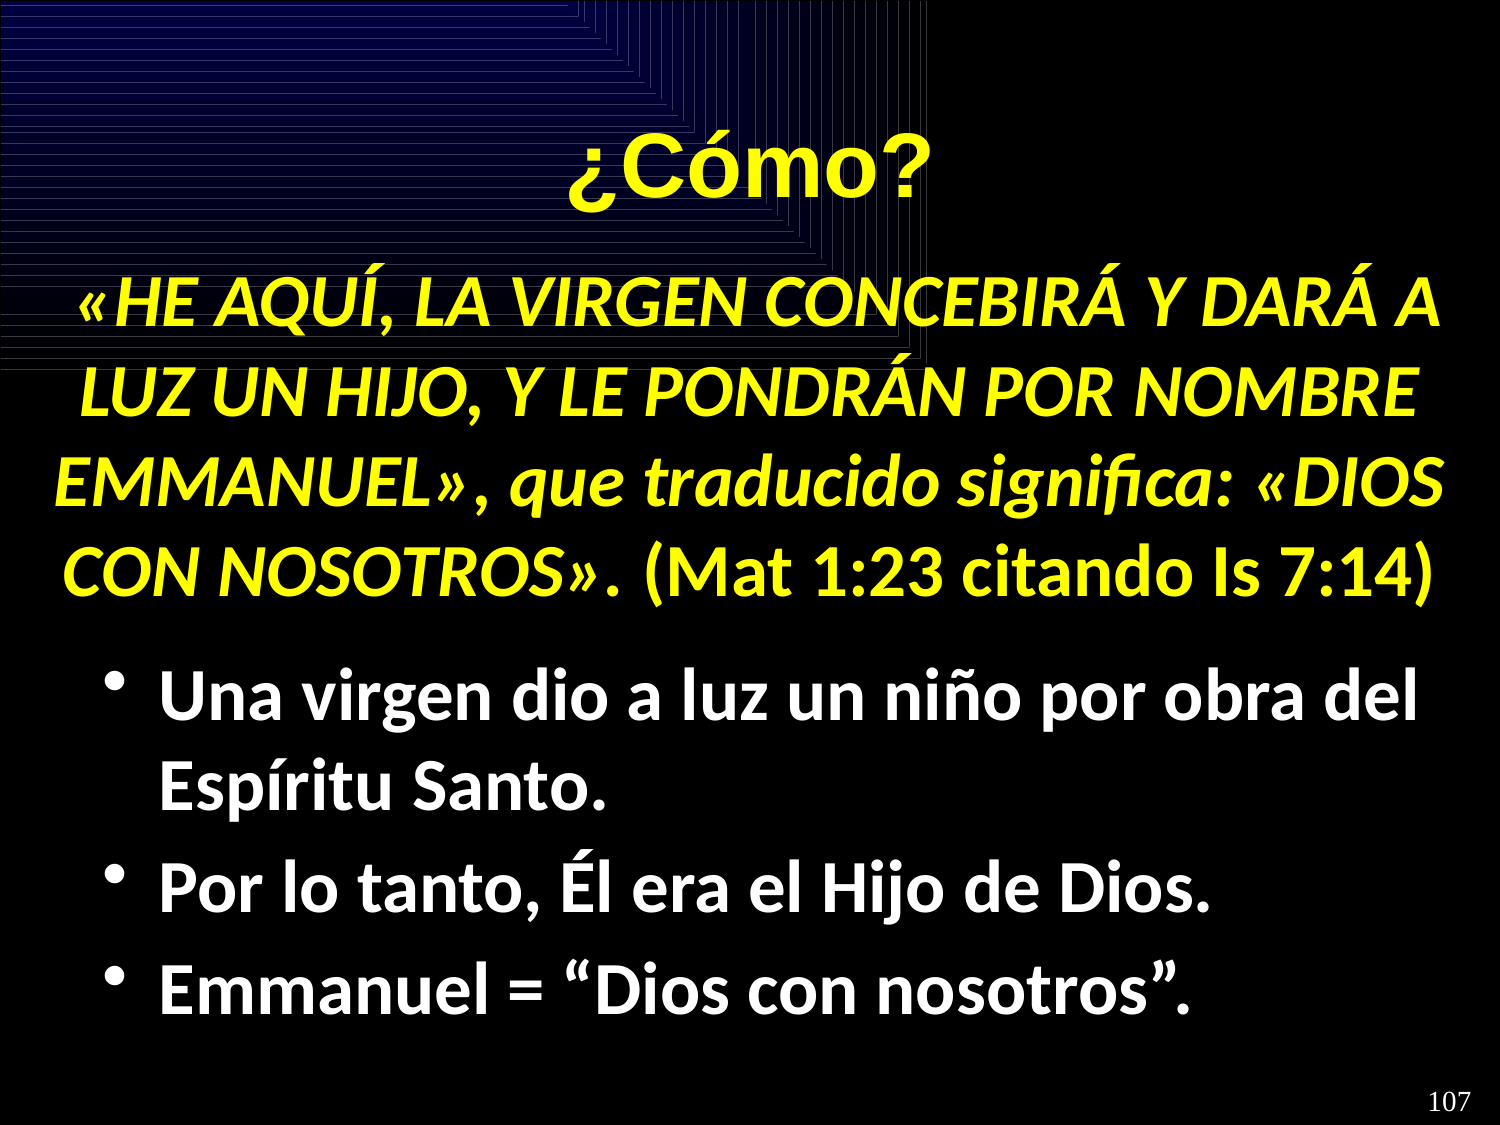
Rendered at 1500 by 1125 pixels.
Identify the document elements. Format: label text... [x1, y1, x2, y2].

slide_number 107 [1412, 1074, 1500, 1125]
title «HE AQUÍ, LA VIRGEN CONCEBIRÁ Y DARÁ A LUZ UN HIJO, Y LE PONDRÁN POR NOMBRE EMMANUEL», que traducido significa: «DIOS CON NOSOTROS». (Mat 1:23 citando Is 7:14) [0, 287, 1500, 575]
text_box ¿Cómo? [531, 98, 969, 223]
list Una virgen dio a luz un niño por obra del Espíritu Santo. Por lo tanto, Él era el Hijo de Dios. Emmanuel = “Dios con nosotros”. [87, 637, 1500, 1125]
